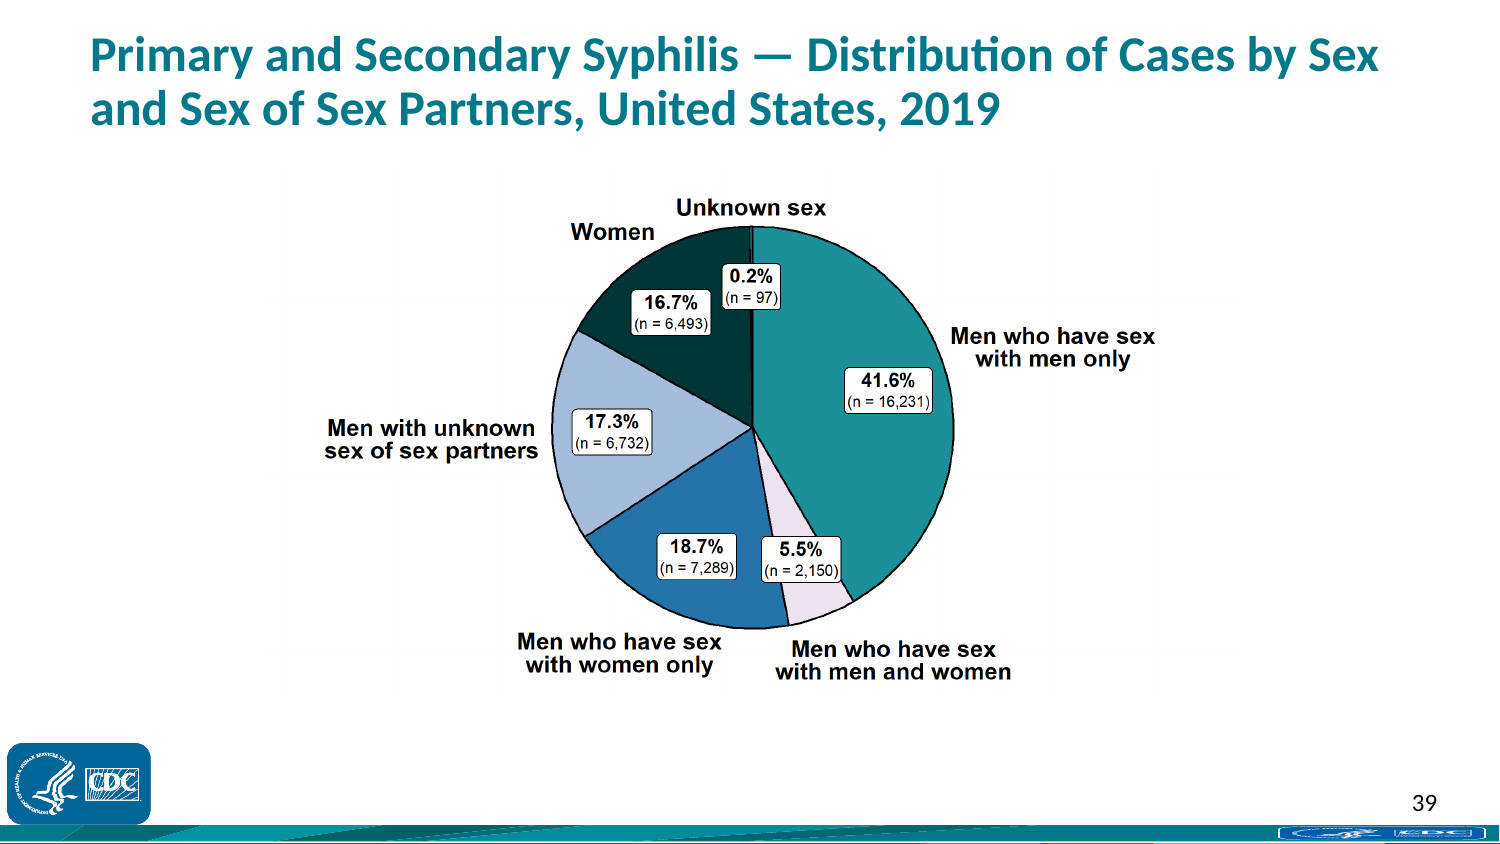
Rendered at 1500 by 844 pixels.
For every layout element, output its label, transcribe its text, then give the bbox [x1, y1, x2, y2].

title Primary and Secondary Syphilis — Distribution of Cases by Sex and Sex of Sex Partners, United States, 2019 [75, 19, 1425, 144]
picture [258, 166, 1242, 694]
picture [5, 741, 152, 826]
